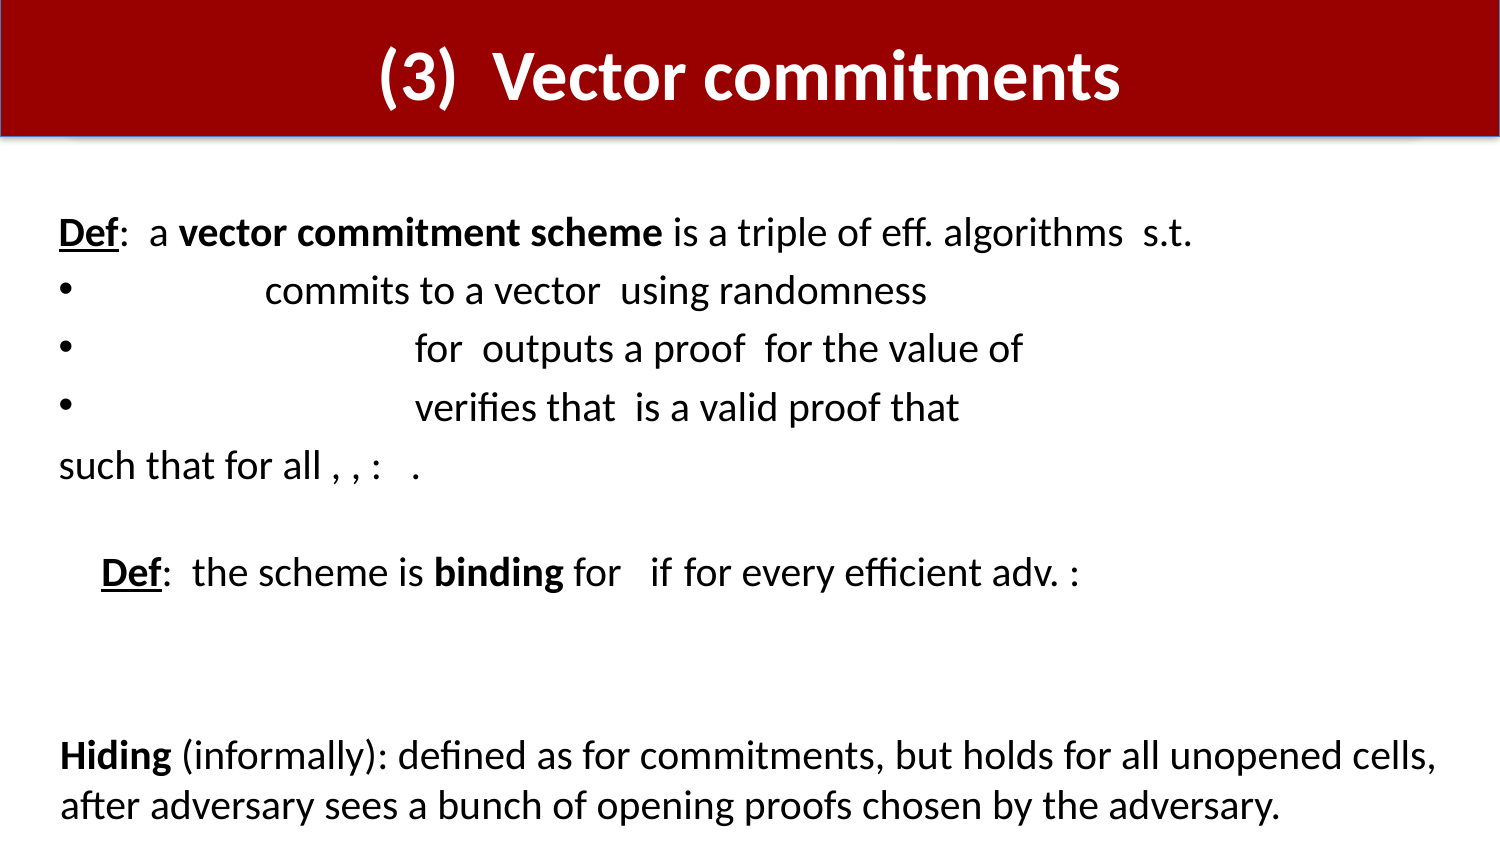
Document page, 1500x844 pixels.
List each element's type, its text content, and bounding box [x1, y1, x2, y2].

title (3) Vector commitments [75, 20, 1425, 123]
text_box Hiding (informally): defined as for commitments, but holds for all unopened cells, after adversary sees a bunch of opening proofs chosen by the adversary. [45, 720, 1453, 835]
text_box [43, 536, 1455, 693]
